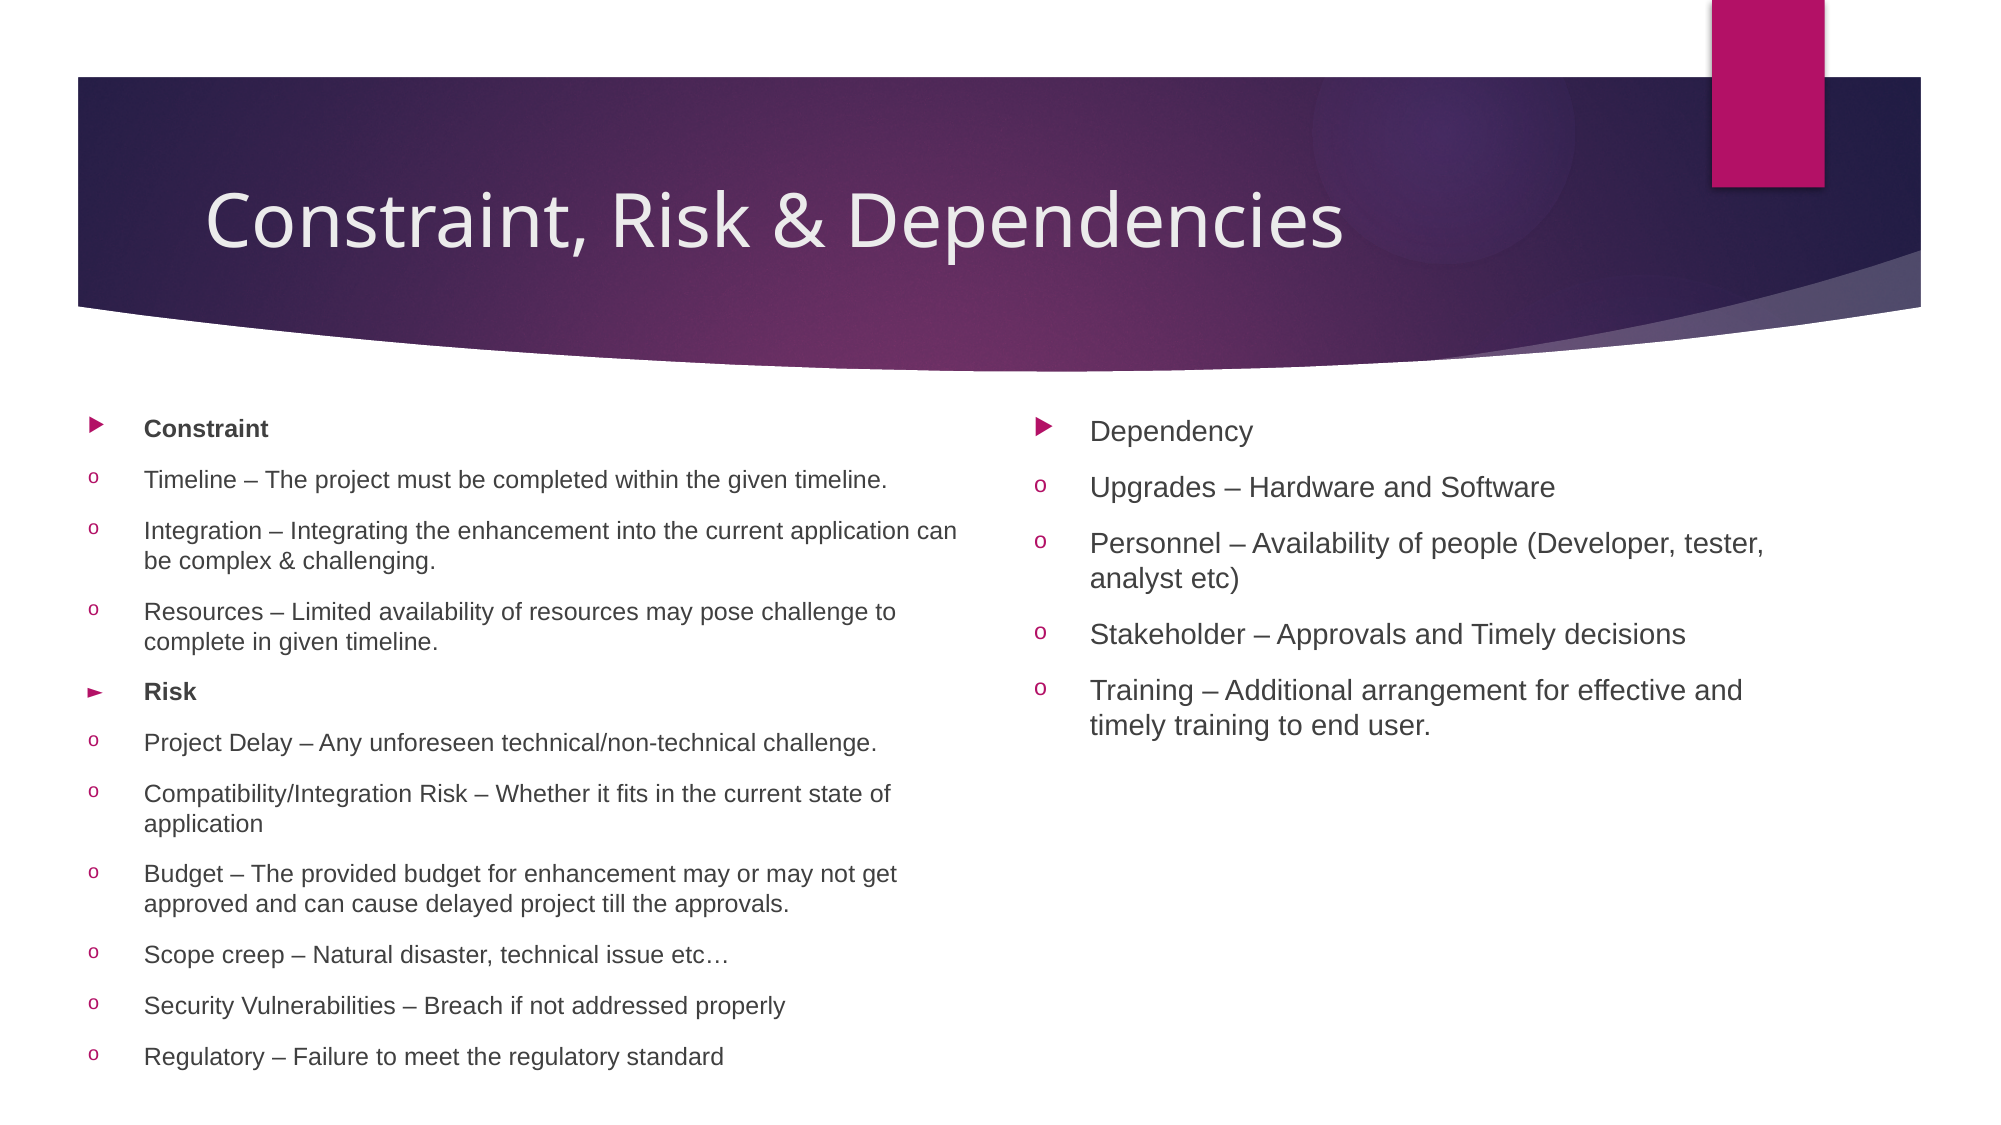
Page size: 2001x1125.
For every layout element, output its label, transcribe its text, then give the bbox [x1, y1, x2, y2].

list Constraint Timeline – The project must be completed within the given timeline. Integration – Integrating the enhancement into the current application can be complex & challenging. Resources – Limited availability of resources may pose challenge to complete in given timeline. Risk Project Delay – Any unforeseen technical/non-technical challenge. Compatibility/Integration Risk – Whether it fits in the current state of application Budget – The provided budget for enhancement may or may not get approved and can cause delayed project till the approvals. Scope creep – Natural disaster, technical issue etc… Security Vulnerabilities – Breach if not addressed properly Regulatory – Failure to meet the regulatory standard [72, 405, 981, 1095]
title Constraint, Risk & Dependencies [189, 159, 1627, 276]
list Dependency Upgrades – Hardware and Software Personnel – Availability of people (Developer, tester, analyst etc) Stakeholder – Approvals and Timely decisions Training – Additional arrangement for effective and timely training to end user. [1018, 405, 1810, 1042]
